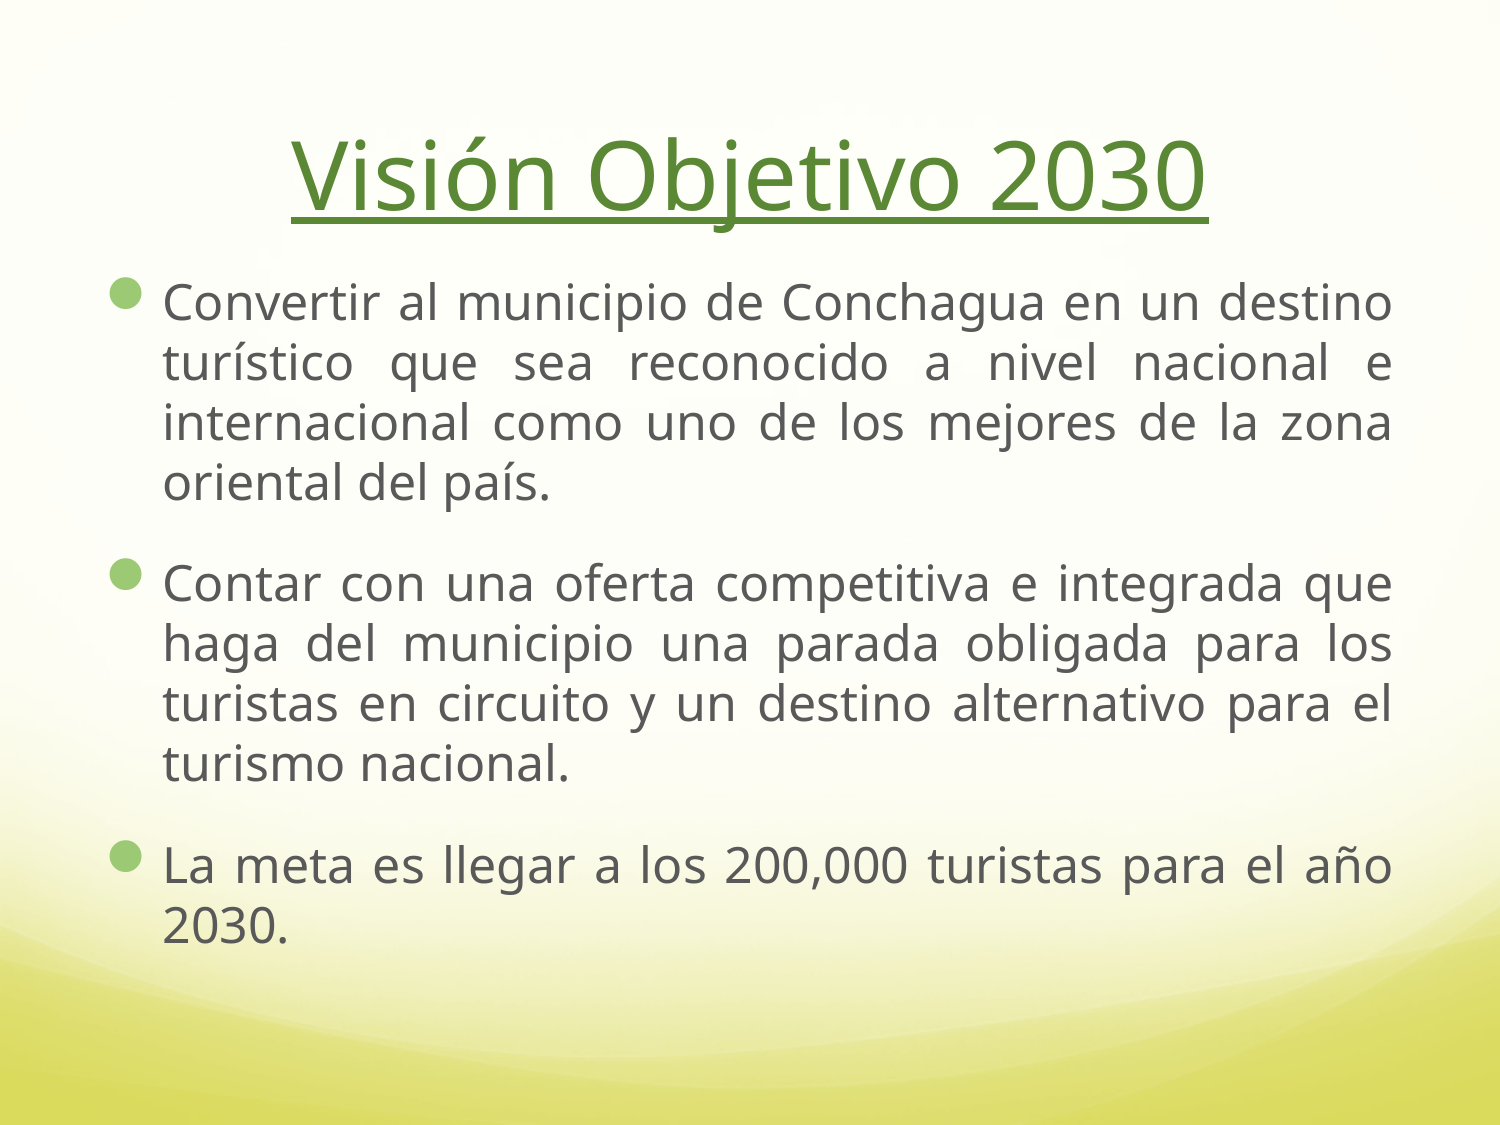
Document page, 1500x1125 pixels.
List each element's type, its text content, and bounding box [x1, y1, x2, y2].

title Visión Objetivo 2030 [90, 17, 1410, 237]
list Convertir al municipio de Conchagua en un destino turístico que sea reconocido a nivel nacional e internacional como uno de los mejores de la zona oriental del país. Contar con una oferta competitiva e integrada que haga del municipio una parada obligada para los turistas en circuito y un destino alternativo para el turismo nacional. La meta es llegar a los 200,000 turistas para el año 2030. [90, 262, 1410, 1036]
